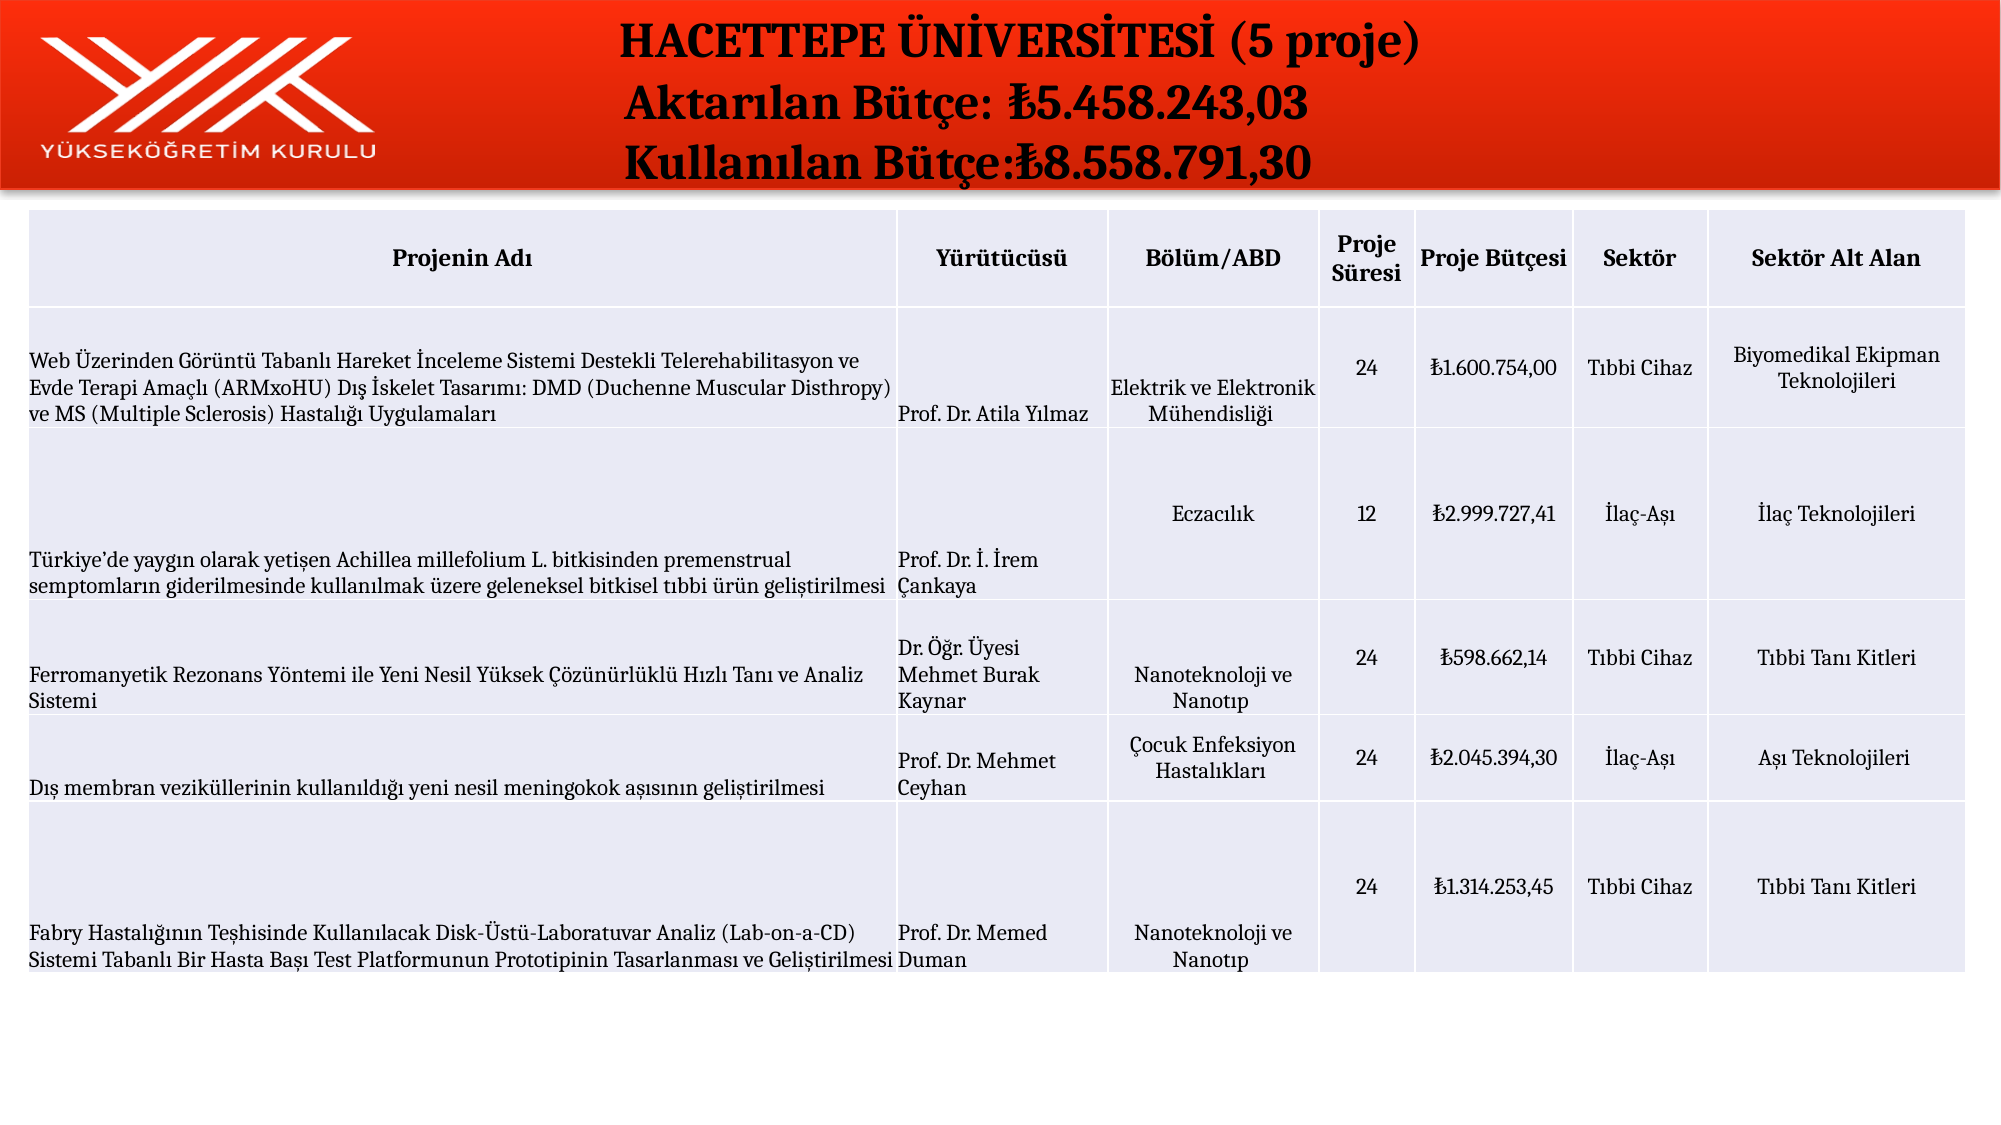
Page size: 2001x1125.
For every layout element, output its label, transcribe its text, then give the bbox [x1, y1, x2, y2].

table_cell 24 [1320, 715, 1414, 800]
table_cell İlaç Teknolojileri [1709, 428, 1965, 599]
table_cell Prof. Dr. Atila Yılmaz [898, 308, 1107, 427]
table_header Sektör Alt Alan [1709, 210, 1965, 306]
table_header Sektör [1574, 210, 1707, 306]
table_header Proje Süresi [1320, 210, 1414, 306]
table_cell Nanoteknoloji ve Nanotıp [1109, 802, 1318, 972]
table_header Proje Bütçesi [1416, 210, 1572, 306]
table_cell Ferromanyetik Rezonans Yöntemi ile Yeni Nesil Yüksek Çözünürlüklü Hızlı Tanı ve Analiz Sistemi [29, 600, 896, 714]
table_cell Prof. Dr. Memed Duman [898, 802, 1107, 972]
table_cell Tıbbi Cihaz [1574, 802, 1707, 972]
table_header Projenin Adı [29, 210, 896, 306]
title HACETTEPE ÜNİVERSİTESİ (5 proje) Aktarılan Bütçe: ₺5.458.243,03 Kullanılan Bütçe:₺8.558.791,30 [393, 43, 1859, 209]
table_cell Fabry Hastalığının Teşhisinde Kullanılacak Disk-Üstü-Laboratuvar Analiz (Lab-on-a-CD) Sistemi Tabanlı Bir Hasta Başı Test Platformunun Prototipinin Tasarlanması ve Geliştirilmesi [29, 802, 896, 972]
table_cell 24 [1320, 600, 1414, 714]
picture [40, 37, 375, 158]
table_cell Dr. Öğr. Üyesi Mehmet Burak Kaynar [898, 600, 1107, 714]
table_cell Dış membran veziküllerinin kullanıldığı yeni nesil meningokok aşısının geliştirilmesi [29, 715, 896, 800]
table_header Yürütücüsü [898, 210, 1107, 306]
table_cell Nanoteknoloji ve Nanotıp [1109, 600, 1318, 714]
table_cell ₺598.662,14 [1416, 600, 1572, 714]
table_cell Çocuk Enfeksiyon Hastalıkları [1109, 715, 1318, 800]
table_header Bölüm/ABD [1109, 210, 1318, 306]
table_cell İlaç-Aşı [1574, 428, 1707, 599]
table_cell Prof. Dr. Mehmet Ceyhan [898, 715, 1107, 800]
table_cell Eczacılık [1109, 428, 1318, 599]
table_cell Tıbbi Cihaz [1574, 600, 1707, 714]
table_cell Tıbbi Tanı Kitleri [1709, 600, 1965, 714]
table_cell 12 [1320, 428, 1414, 599]
table_cell ₺1.314.253,45 [1416, 802, 1572, 972]
table_cell Tıbbi Tanı Kitleri [1709, 802, 1965, 972]
table_cell ₺2.999.727,41 [1416, 428, 1572, 599]
table_cell İlaç-Aşı [1574, 715, 1707, 800]
table_cell Tıbbi Cihaz [1574, 308, 1707, 427]
table_cell Prof. Dr. İ. İrem Çankaya [898, 428, 1107, 599]
table_cell Elektrik ve Elektronik Mühendisliği [1109, 308, 1318, 427]
table_cell Biyomedikal Ekipman Teknolojileri [1709, 308, 1965, 427]
table_cell ₺1.600.754,00 [1416, 308, 1572, 427]
table_cell 24 [1320, 802, 1414, 972]
table_cell 24 [1320, 308, 1414, 427]
table_cell ₺2.045.394,30 [1416, 715, 1572, 800]
table_cell Web Üzerinden Görüntü̈ Tabanlı Hareket İnceleme Sistemi Destekli Telerehabilitasyon ve Evde Terapi Amaçlı (ARMxoHU) Dış̧ İskelet Tasarımı: DMD (Duchenne Muscular Disthropy) ve MS (Multiple Sclerosis) Hastalığı Uygulamaları [29, 308, 896, 427]
table_cell Türkiye’de yaygın olarak yetişen Achillea millefolium L. bitkisinden premenstrual semptomların giderilmesinde kullanılmak üzere geleneksel bitkisel tıbbi ürün geliştirilmesi [29, 428, 896, 599]
table_cell Aşı Teknolojileri [1709, 715, 1965, 800]
